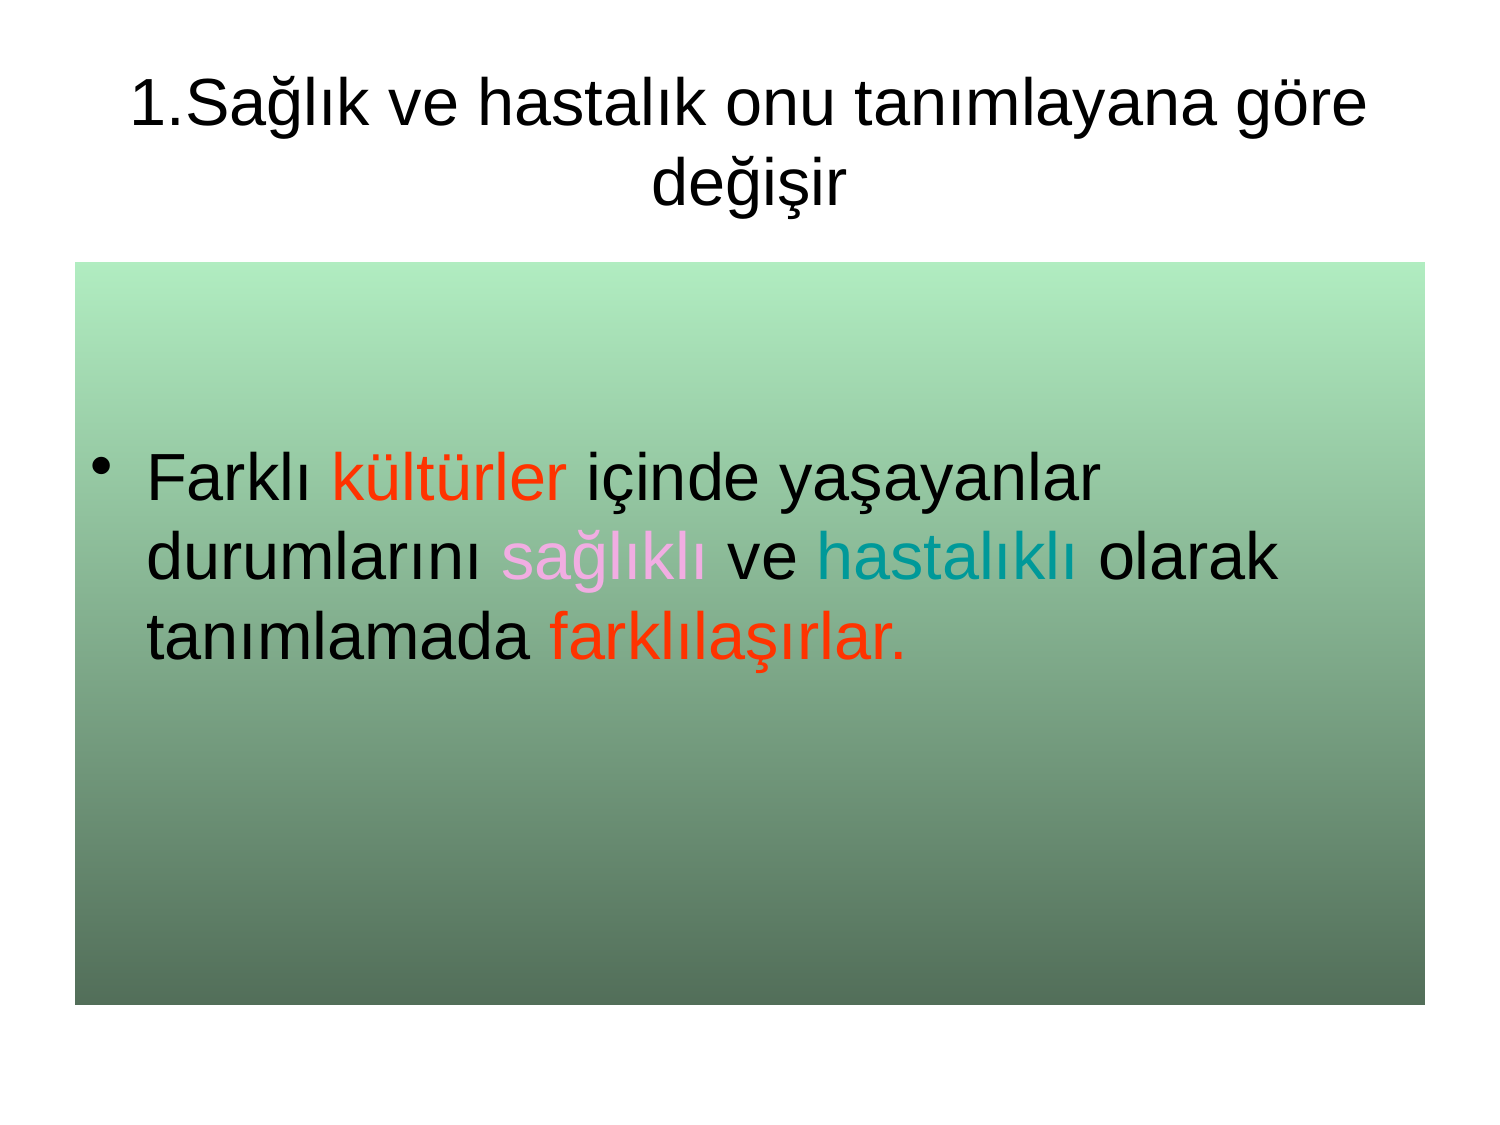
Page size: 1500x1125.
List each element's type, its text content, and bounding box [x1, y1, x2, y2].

list Farklı kültürler içinde yaşayanlar durumlarını sağlıklı ve hastalıklı olarak tanımlamada farklılaşırlar. [74, 262, 1426, 1006]
title 1.Sağlık ve hastalık onu tanımlayana göre değişir [74, 44, 1426, 233]
